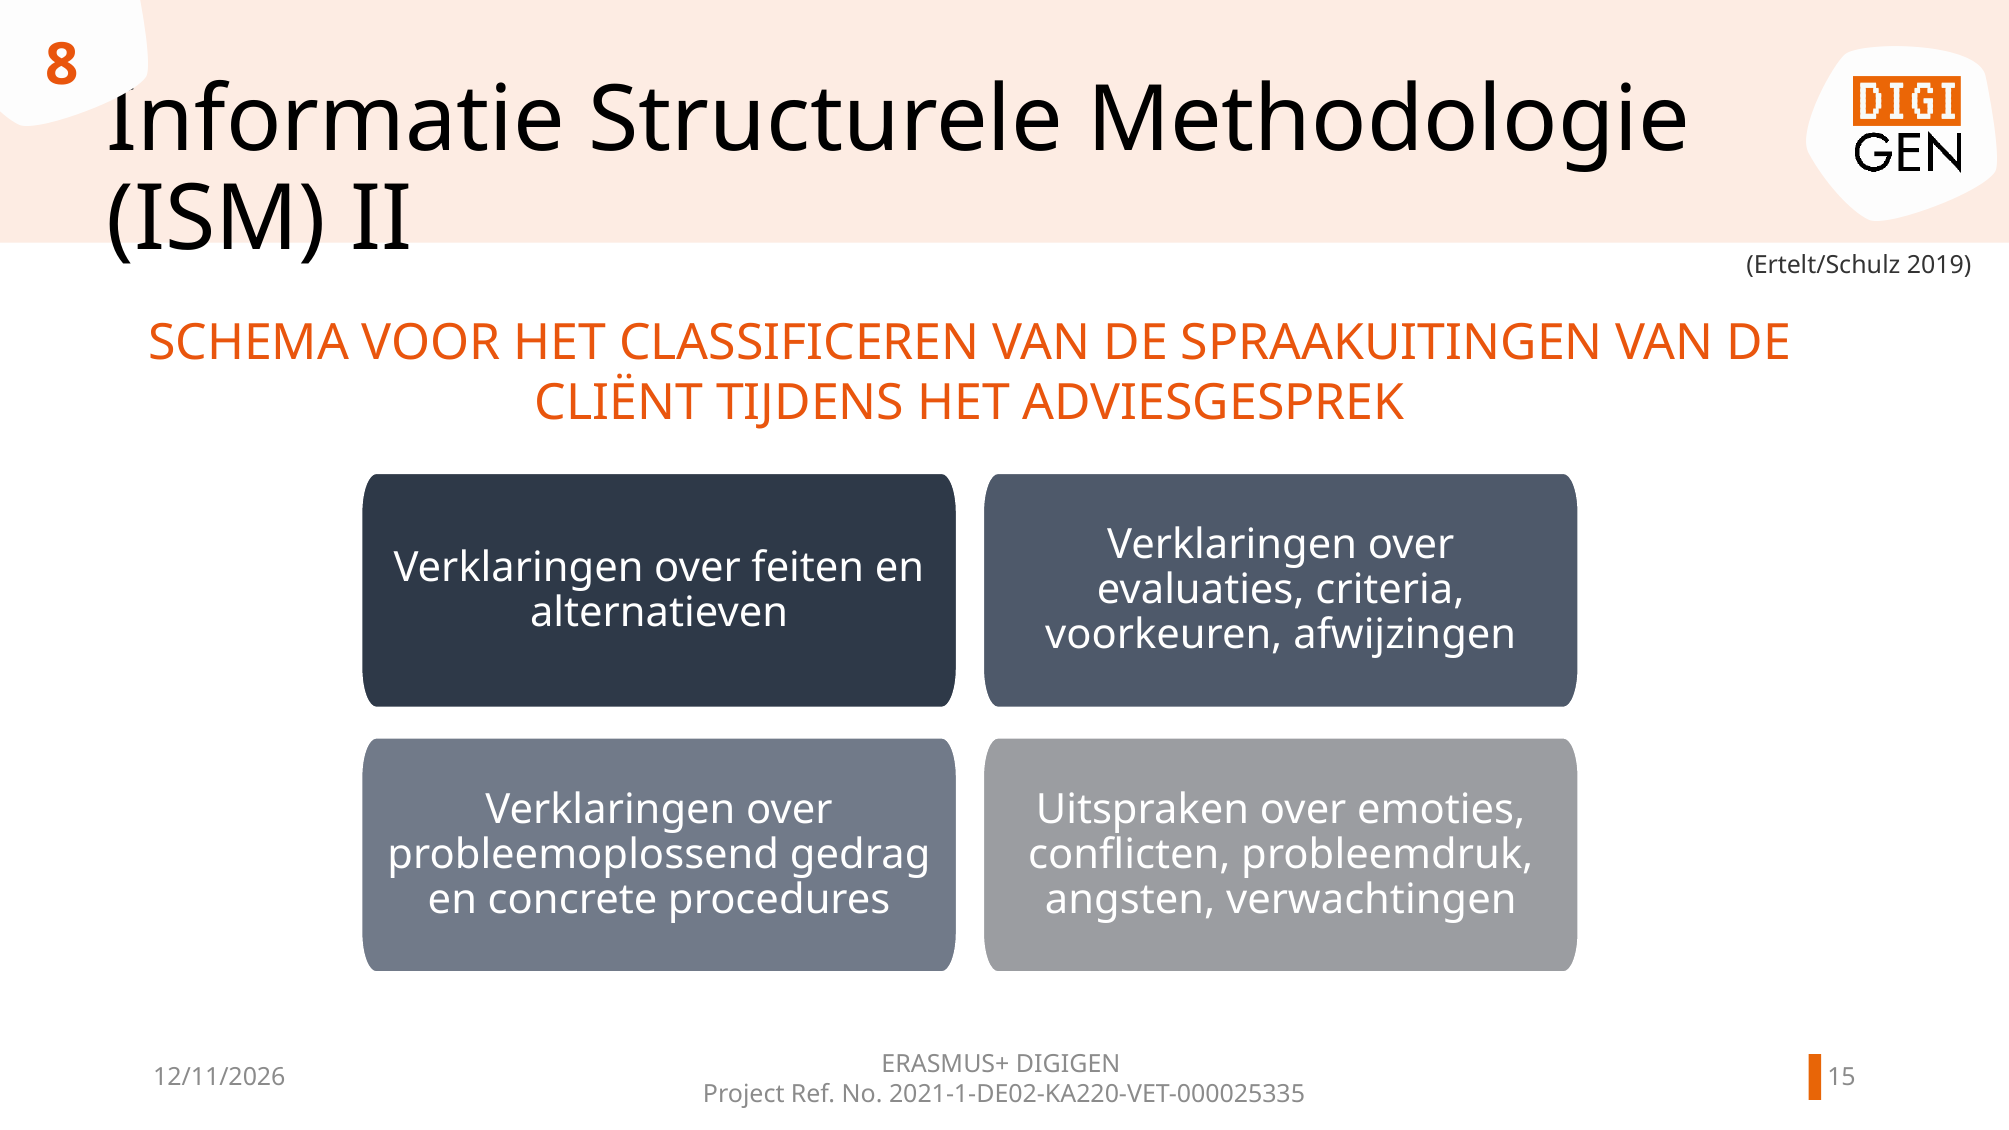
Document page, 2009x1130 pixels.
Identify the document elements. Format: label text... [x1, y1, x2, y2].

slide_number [138, 1047, 591, 1108]
title Informatie Structurele Methodologie (ISM) II [91, 63, 1835, 193]
text_box SCHEMA VOOR HET CLASSIFICEREN VAN DE SPRAAKUITINGEN VAN DE CLIËNT TIJDENS HET ADVIESGESPREK [116, 302, 1824, 438]
slide_number 15 [1772, 1047, 1871, 1108]
picture [0, 0, 148, 126]
picture [1806, 46, 1997, 221]
text_box (Ertelt/Schulz 2019) [1731, 240, 2009, 286]
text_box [361, 473, 1579, 973]
footer ERASMUS+ DIGIGEN Project Ref. No. 2021-1-DE02-KA220-VET-000025335 [665, 1047, 1344, 1108]
